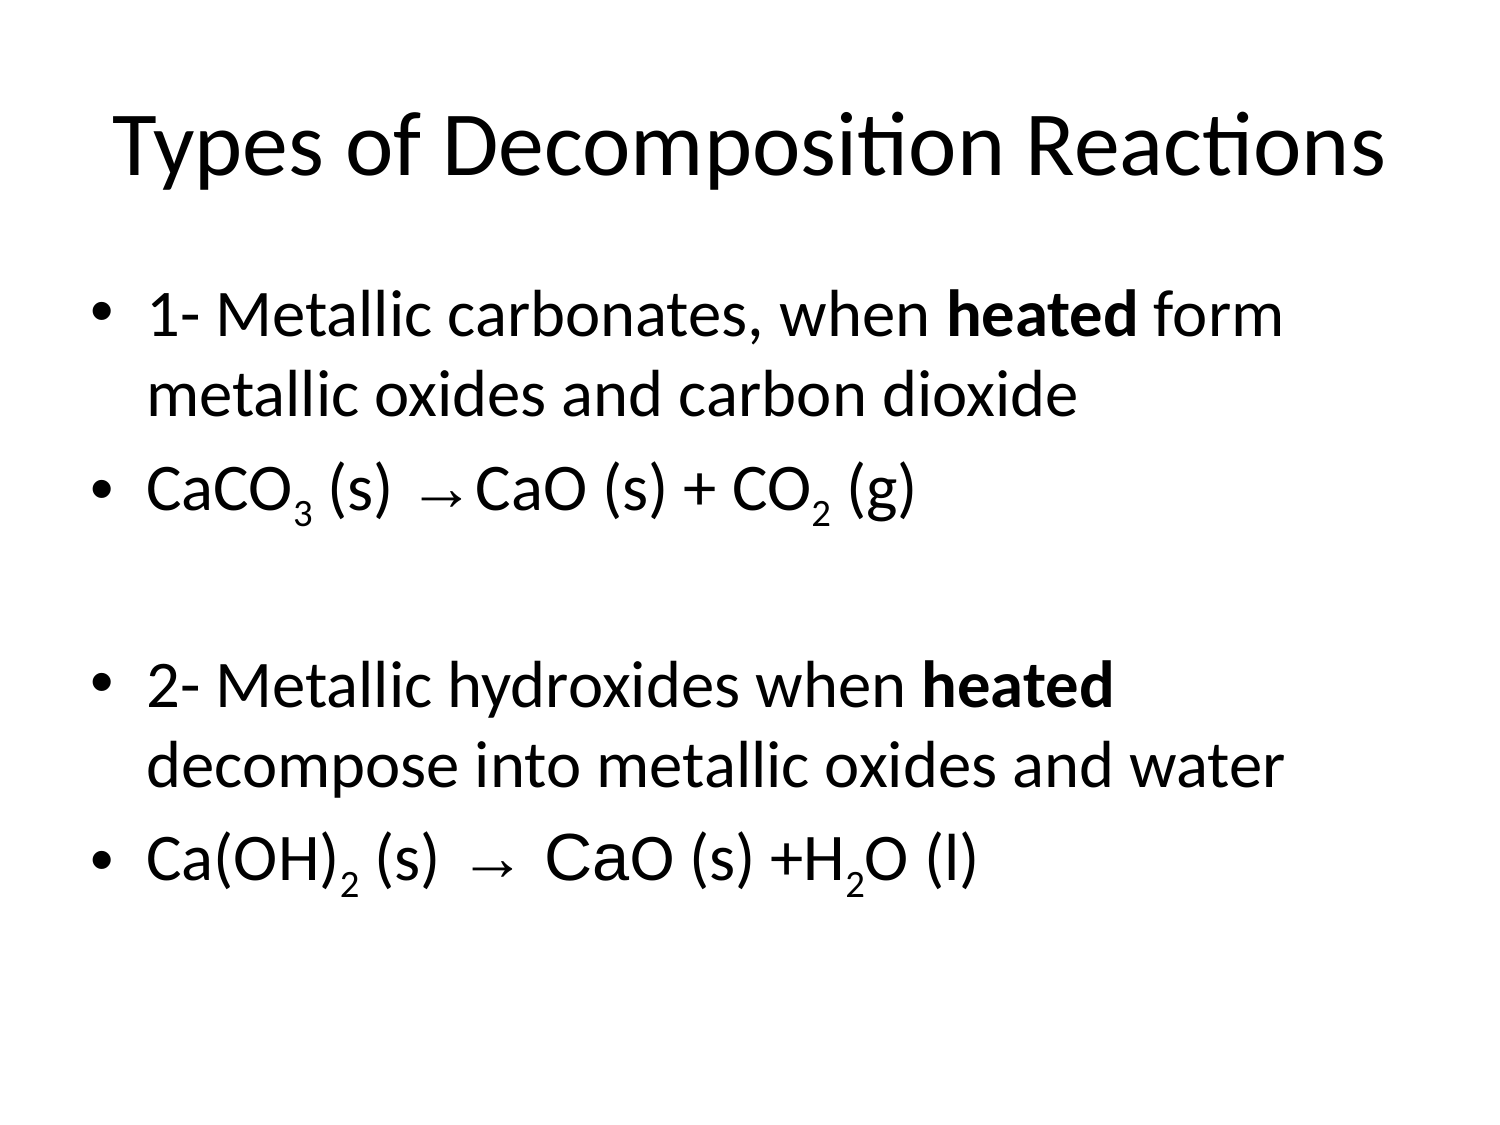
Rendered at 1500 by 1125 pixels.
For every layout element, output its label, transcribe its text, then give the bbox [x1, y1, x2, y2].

title Types of Decomposition Reactions [75, 45, 1425, 233]
list 1- Metallic carbonates, when heated form metallic oxides and carbon dioxide CaCO3 (s) →CaO (s) + CO2 (g) 2- Metallic hydroxides when heated decompose into metallic oxides and water Ca(OH)2 (s) → CaO (s) +H2O (l) [75, 262, 1425, 1005]
